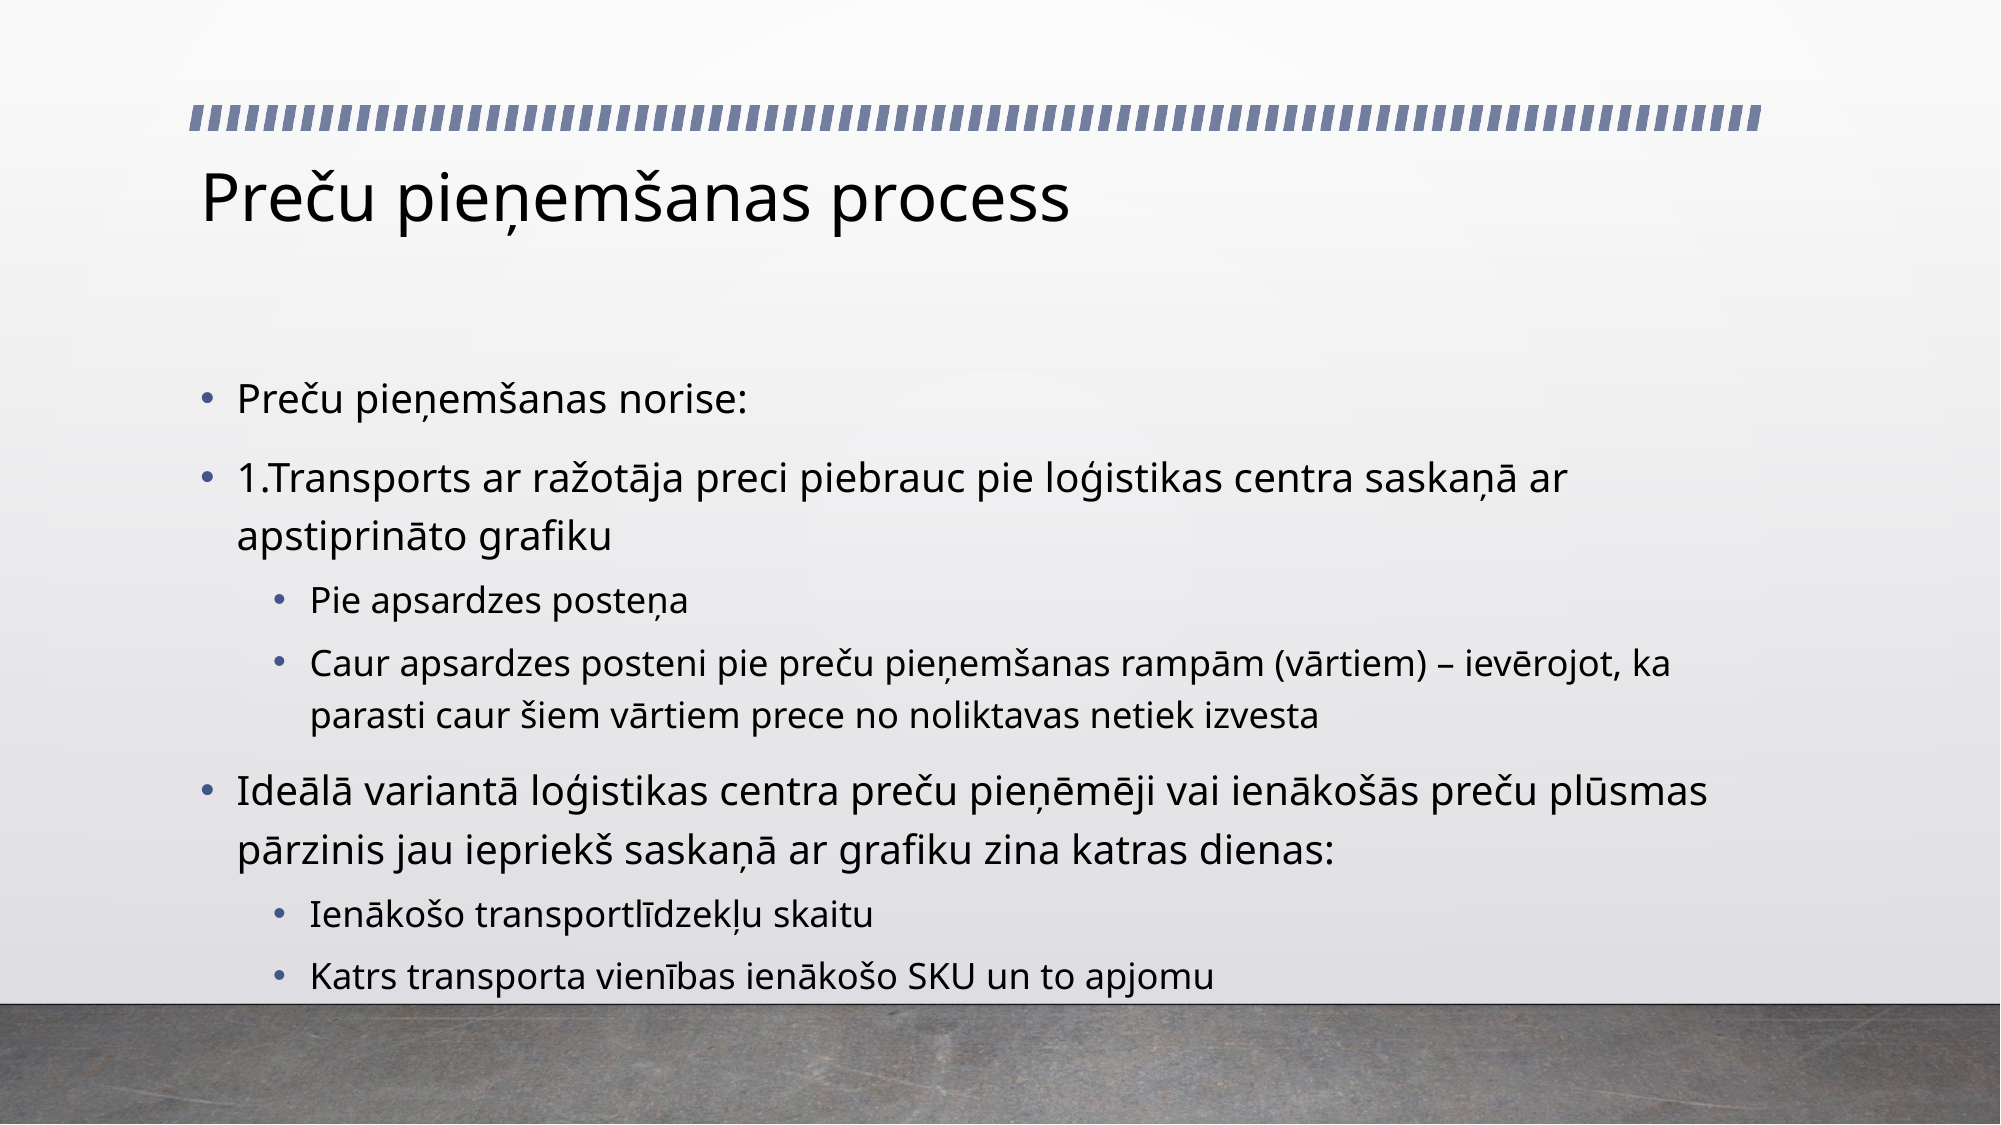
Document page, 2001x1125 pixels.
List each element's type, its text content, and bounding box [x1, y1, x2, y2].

list Preču pieņemšanas norise: 1.Transports ar ražotāja preci piebrauc pie loģistikas centra saskaņā ar apstiprināto grafiku Pie apsardzes posteņa Caur apsardzes posteni pie preču pieņemšanas rampām (vārtiem) – ievērojot, ka parasti caur šiem vārtiem prece no noliktavas netiek izvesta Ideālā variantā loģistikas centra preču pieņēmēji vai ienākošās preču plūsmas pārzinis jau iepriekš saskaņā ar grafiku zina katras dienas: Ienākošo transportlīdzekļu skaitu Katrs transporta vienības ienākošo SKU un to apjomu [185, 356, 1761, 1007]
title Preču pieņemšanas process [185, 156, 1761, 329]
picture [0, 1004, 2000, 1124]
